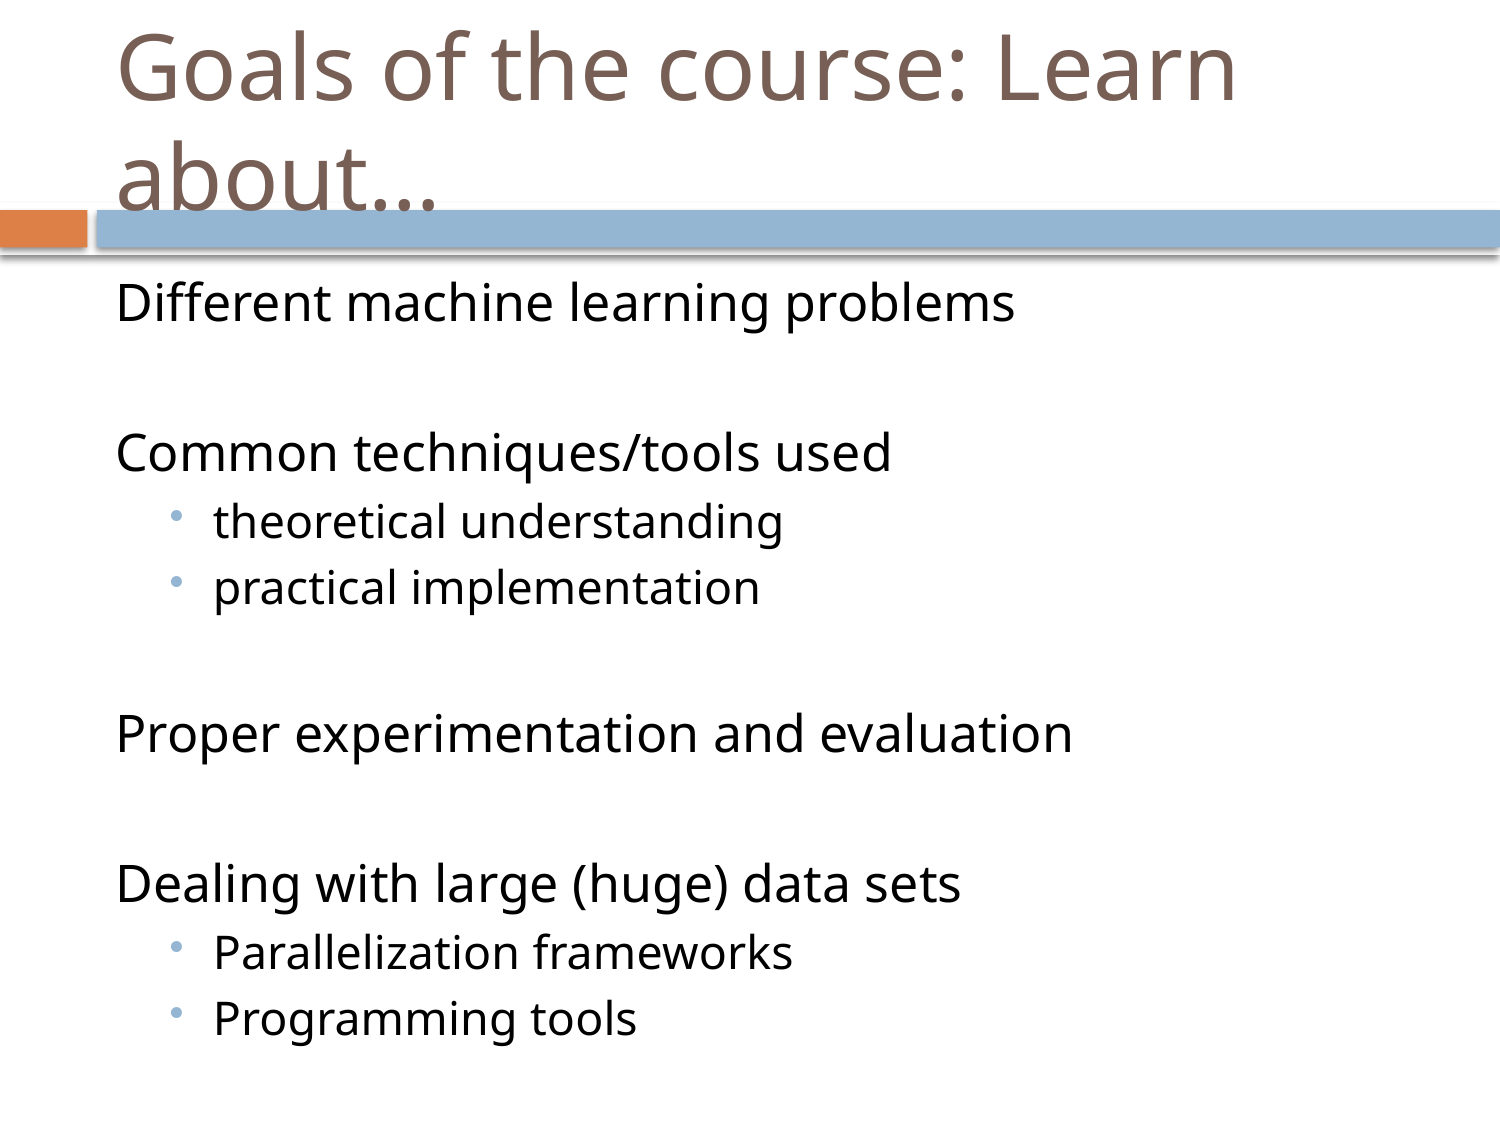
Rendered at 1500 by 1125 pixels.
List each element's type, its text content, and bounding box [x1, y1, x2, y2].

list Different machine learning problems Common techniques/tools used theoretical understanding practical implementation Proper experimentation and evaluation Dealing with large (huge) data sets Parallelization frameworks Programming tools [100, 262, 1438, 1058]
title Goals of the course: Learn about… [100, 37, 1438, 200]
